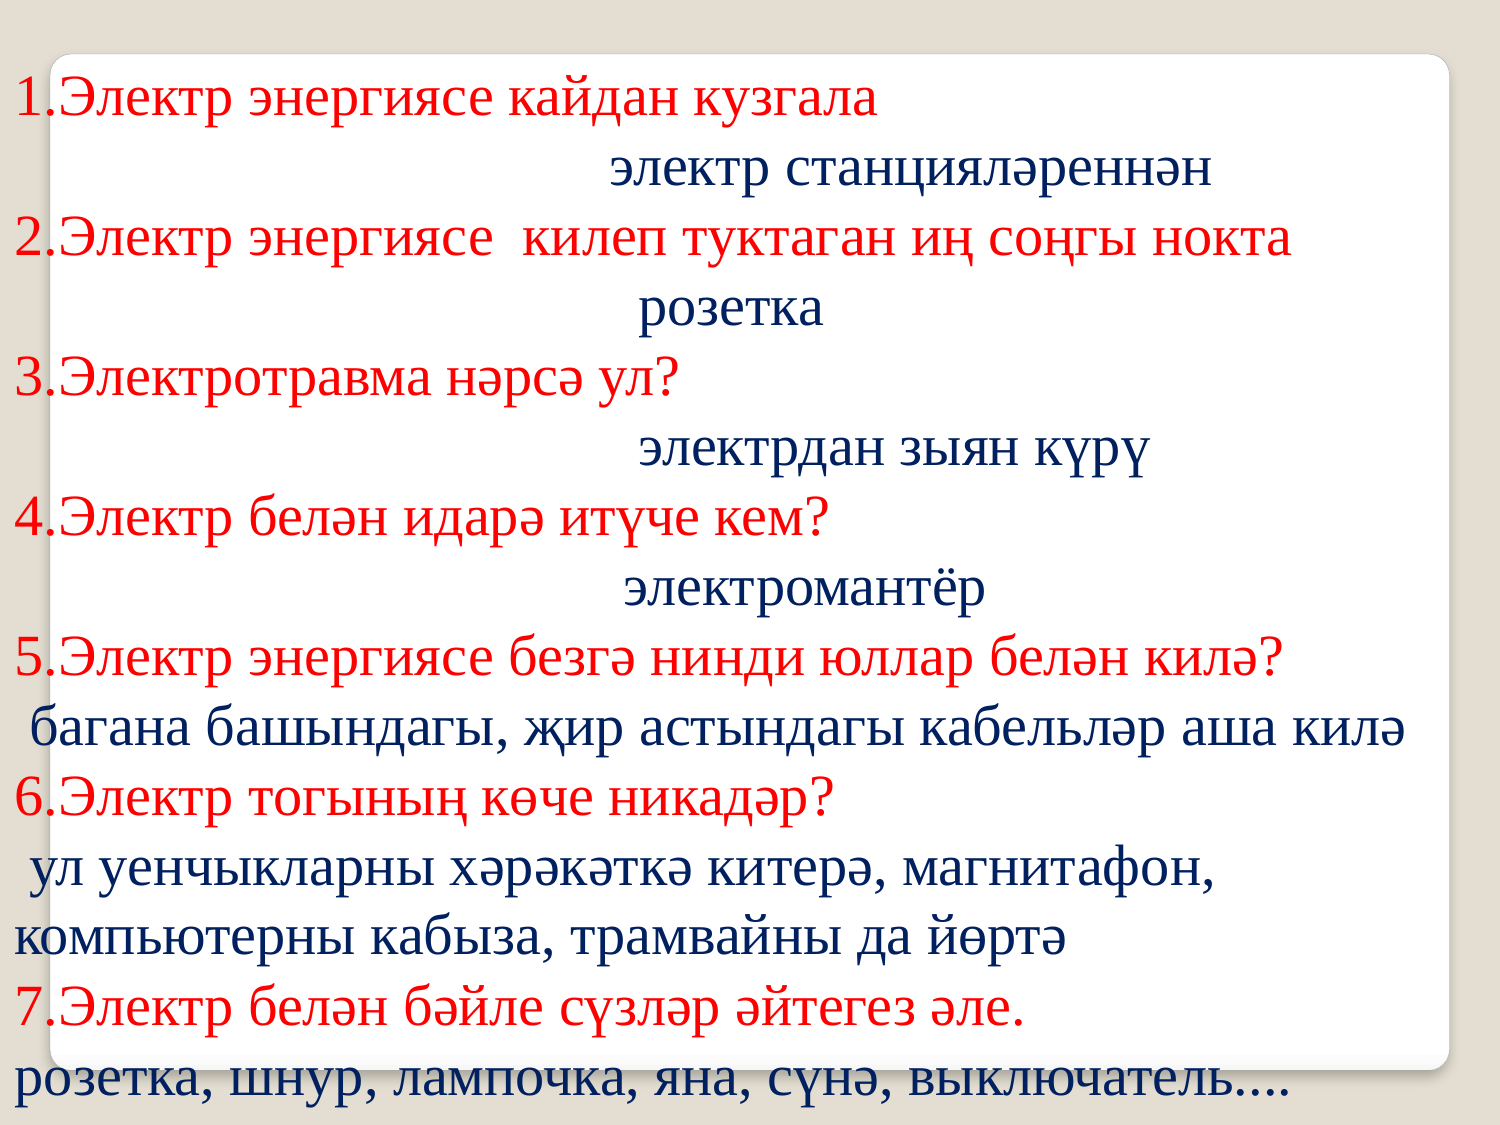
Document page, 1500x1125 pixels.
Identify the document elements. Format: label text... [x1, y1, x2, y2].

text_box 1.Электр энергиясе кайдан кузгала электр станцияләреннән 2.Электр энергиясе килеп туктаган иң соңгы нокта розетка 3.Электротравма нәрсә ул? электрдан зыян күрү 4.Электр белән идарә итүче кем? электромантёр 5.Электр энергиясе безгә нинди юллар белән килә? багана башындагы, җир астындагы кабельләр аша килә 6.Электр тогының көче никадәр? ул уенчыкларны хәрәкәткә китерә, магнитафон, компьютерны кабыза, трамвайны да йөртә 7.Электр белән бәйле сүзләр әйтегез әле. розетка, шнур, лампочка, яна, сүнә, выключатель.... [0, 49, 1500, 1115]
